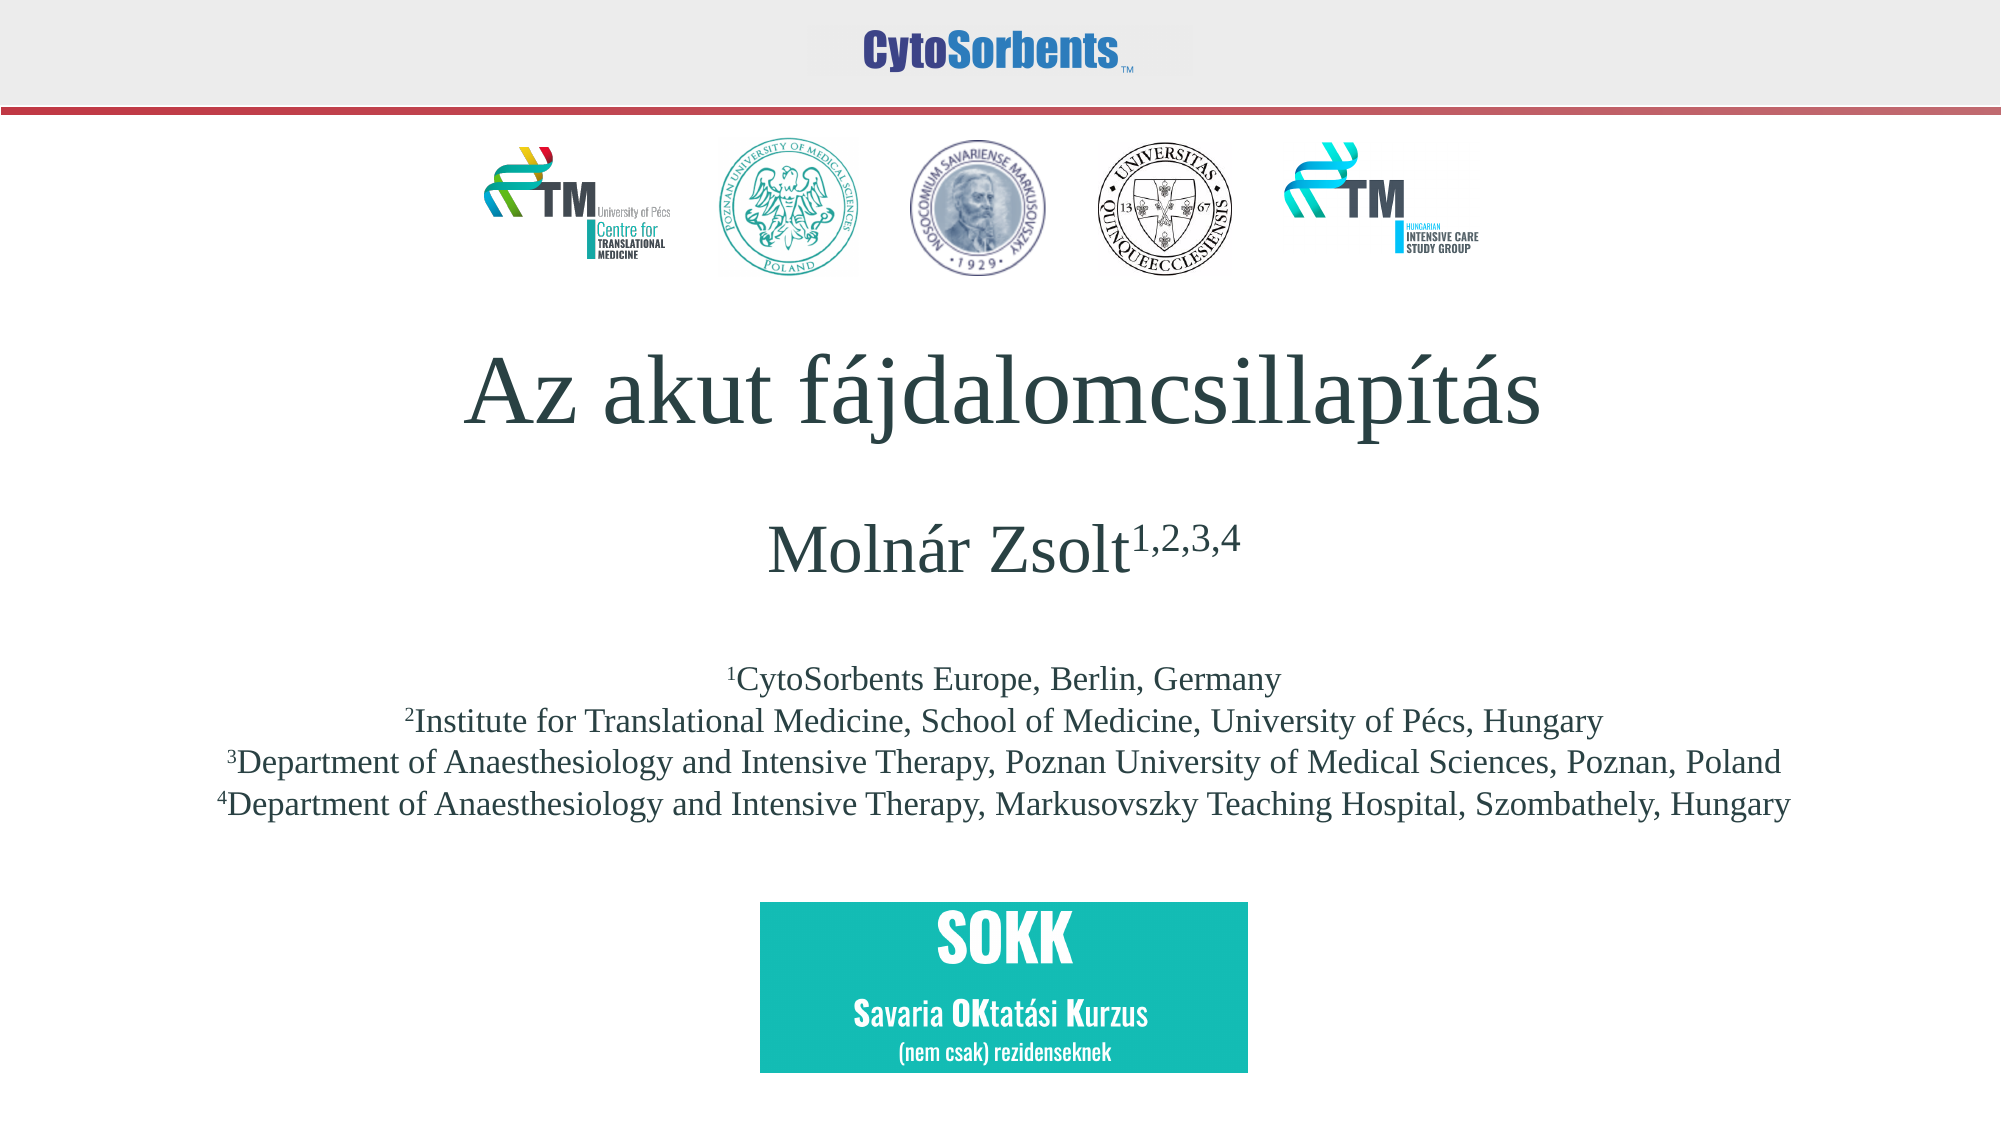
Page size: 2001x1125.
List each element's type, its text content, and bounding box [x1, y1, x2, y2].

picture [1094, 140, 1236, 278]
title Az akut fájdalomcsillapítás Molnár Zsolt1,2,3,4 1CytoSorbents Europe, Berlin, Germany 2Institute for Translational Medicine, School of Medicine, University of Pécs, Hungary 3Department of Anaesthesiology and Intensive Therapy, Poznan University of Medical Sciences, Poznan, Poland 4Department of Anaesthesiology and Intensive Therapy, Markusovszky Teaching Hospital, Szombathely, Hungary [154, 420, 1854, 981]
picture [718, 136, 859, 278]
picture [759, 902, 1248, 1073]
picture [807, 25, 1193, 76]
picture [483, 147, 670, 259]
text_box [1, 107, 2000, 115]
text_box [0, 0, 2000, 106]
picture [903, 137, 1053, 280]
picture [1283, 142, 1480, 255]
